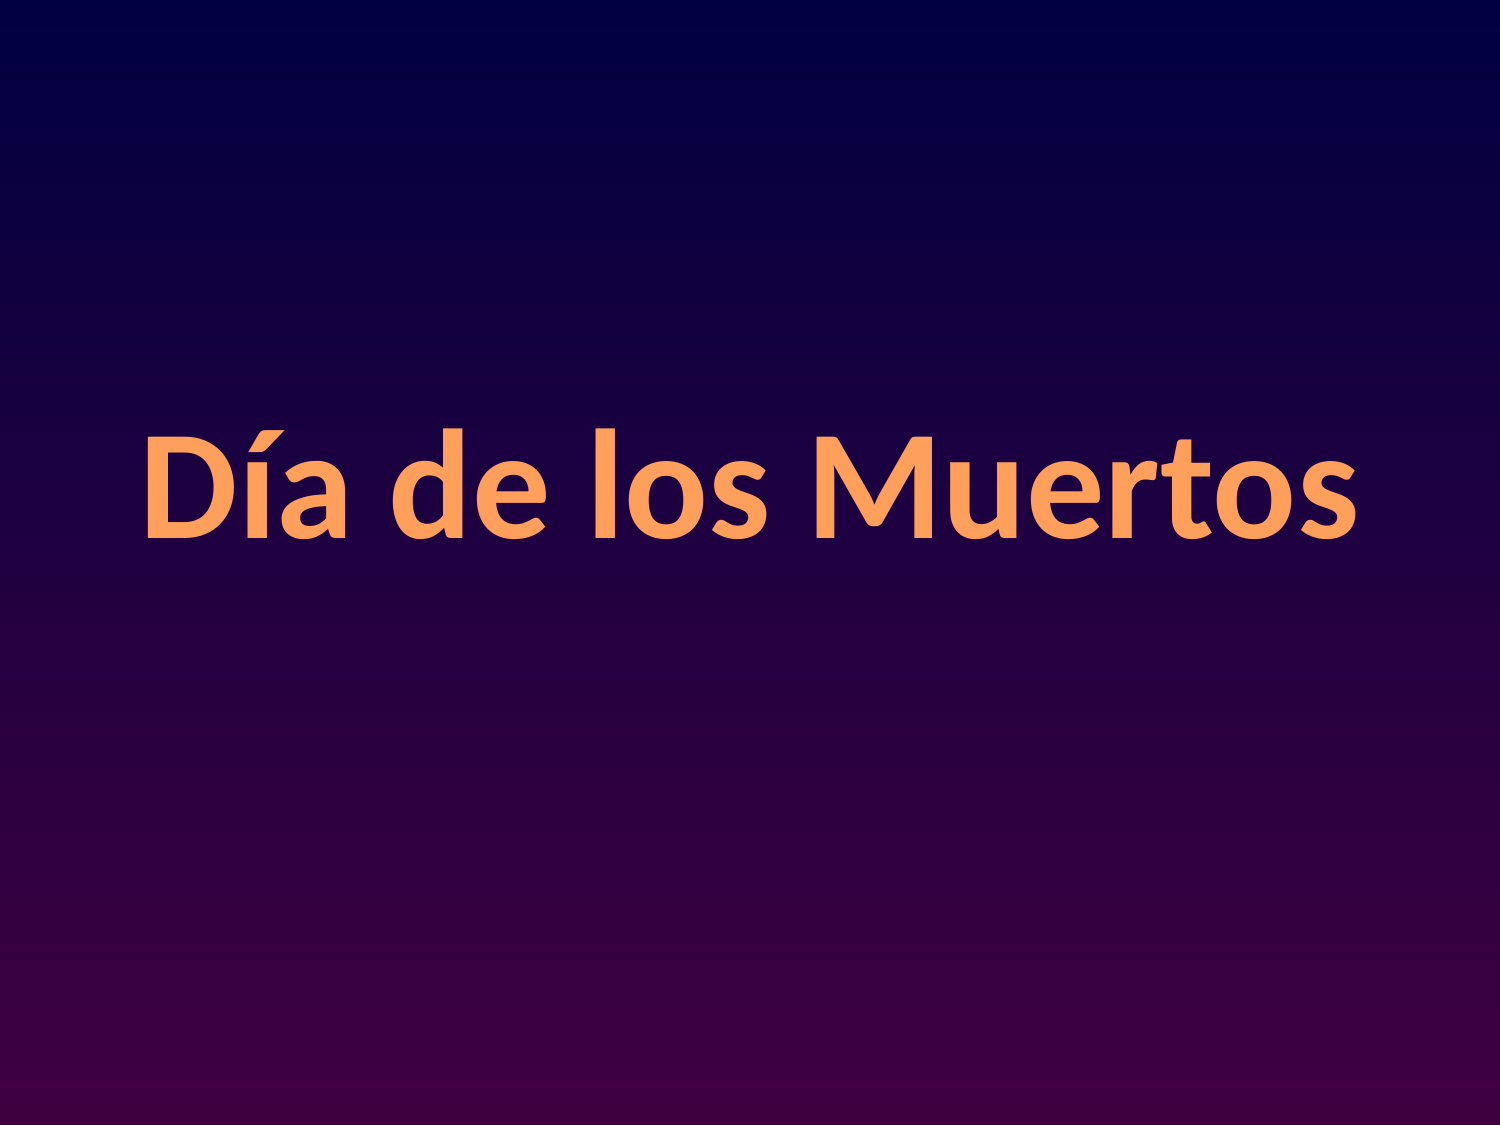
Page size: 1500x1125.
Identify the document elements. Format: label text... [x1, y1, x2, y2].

text_box Día de los Muertos [112, 375, 1388, 578]
